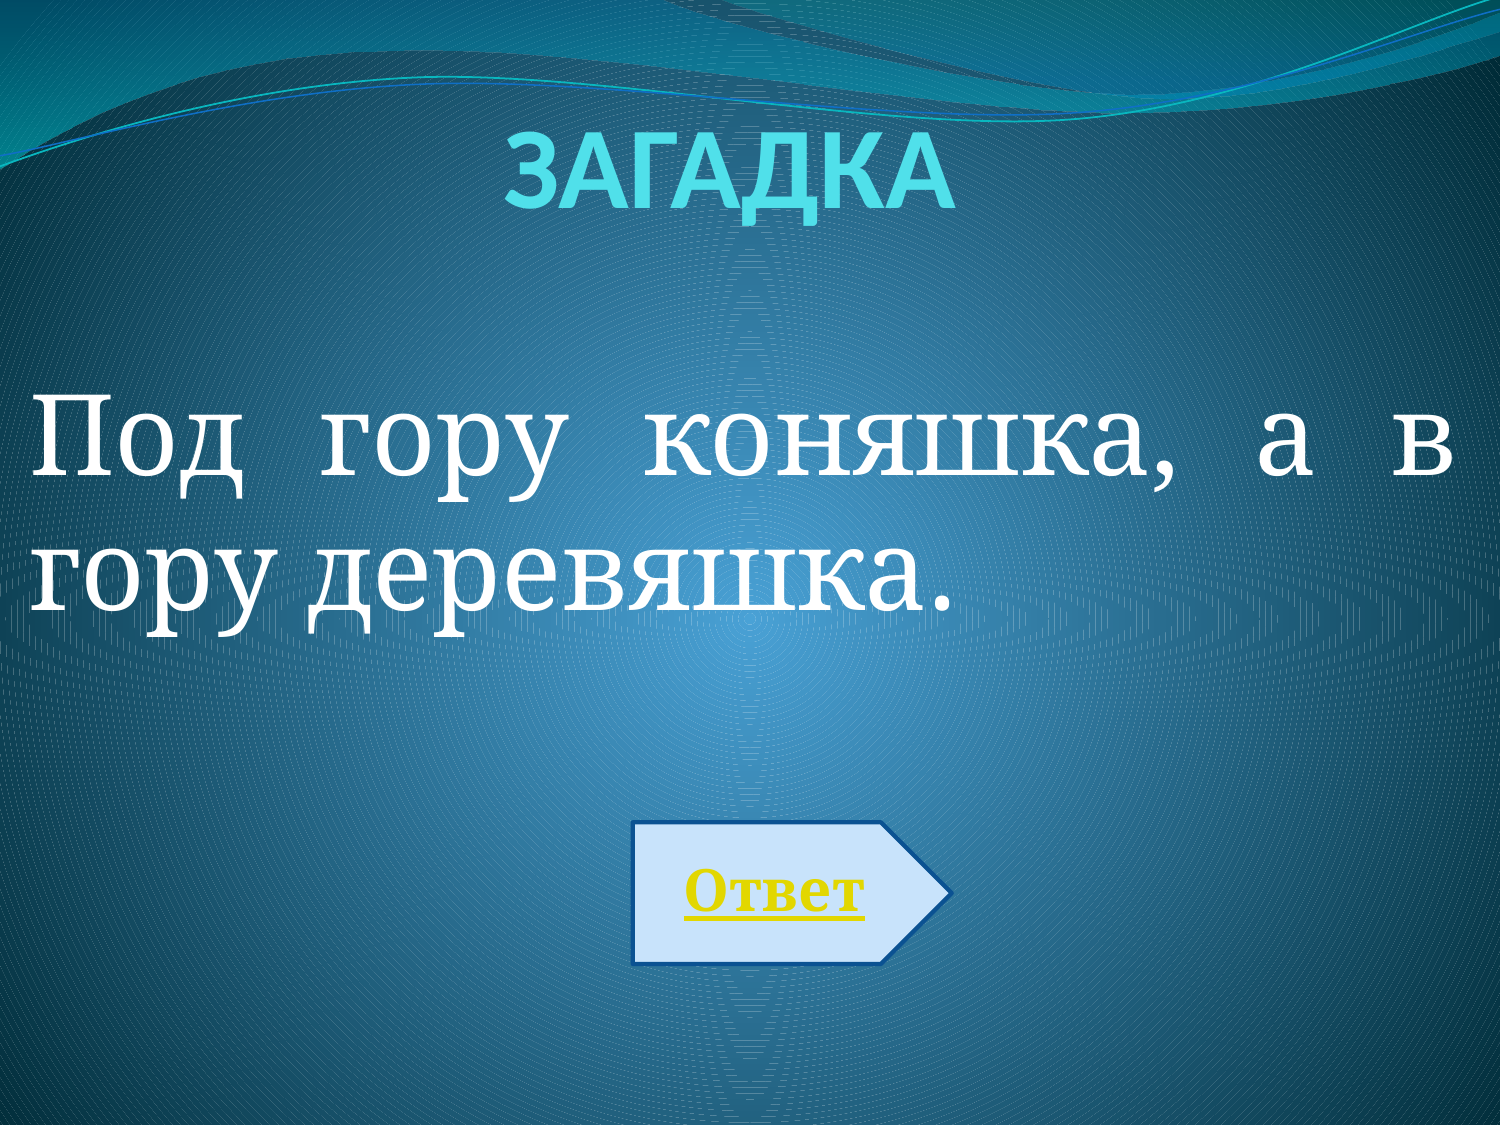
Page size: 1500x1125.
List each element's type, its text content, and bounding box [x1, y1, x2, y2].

subtitle Под гору коняшка, а в гору деревяшка. [29, 243, 1471, 818]
title ЗАГАДКА [87, 42, 1376, 232]
text_box Ответ [630, 820, 954, 967]
